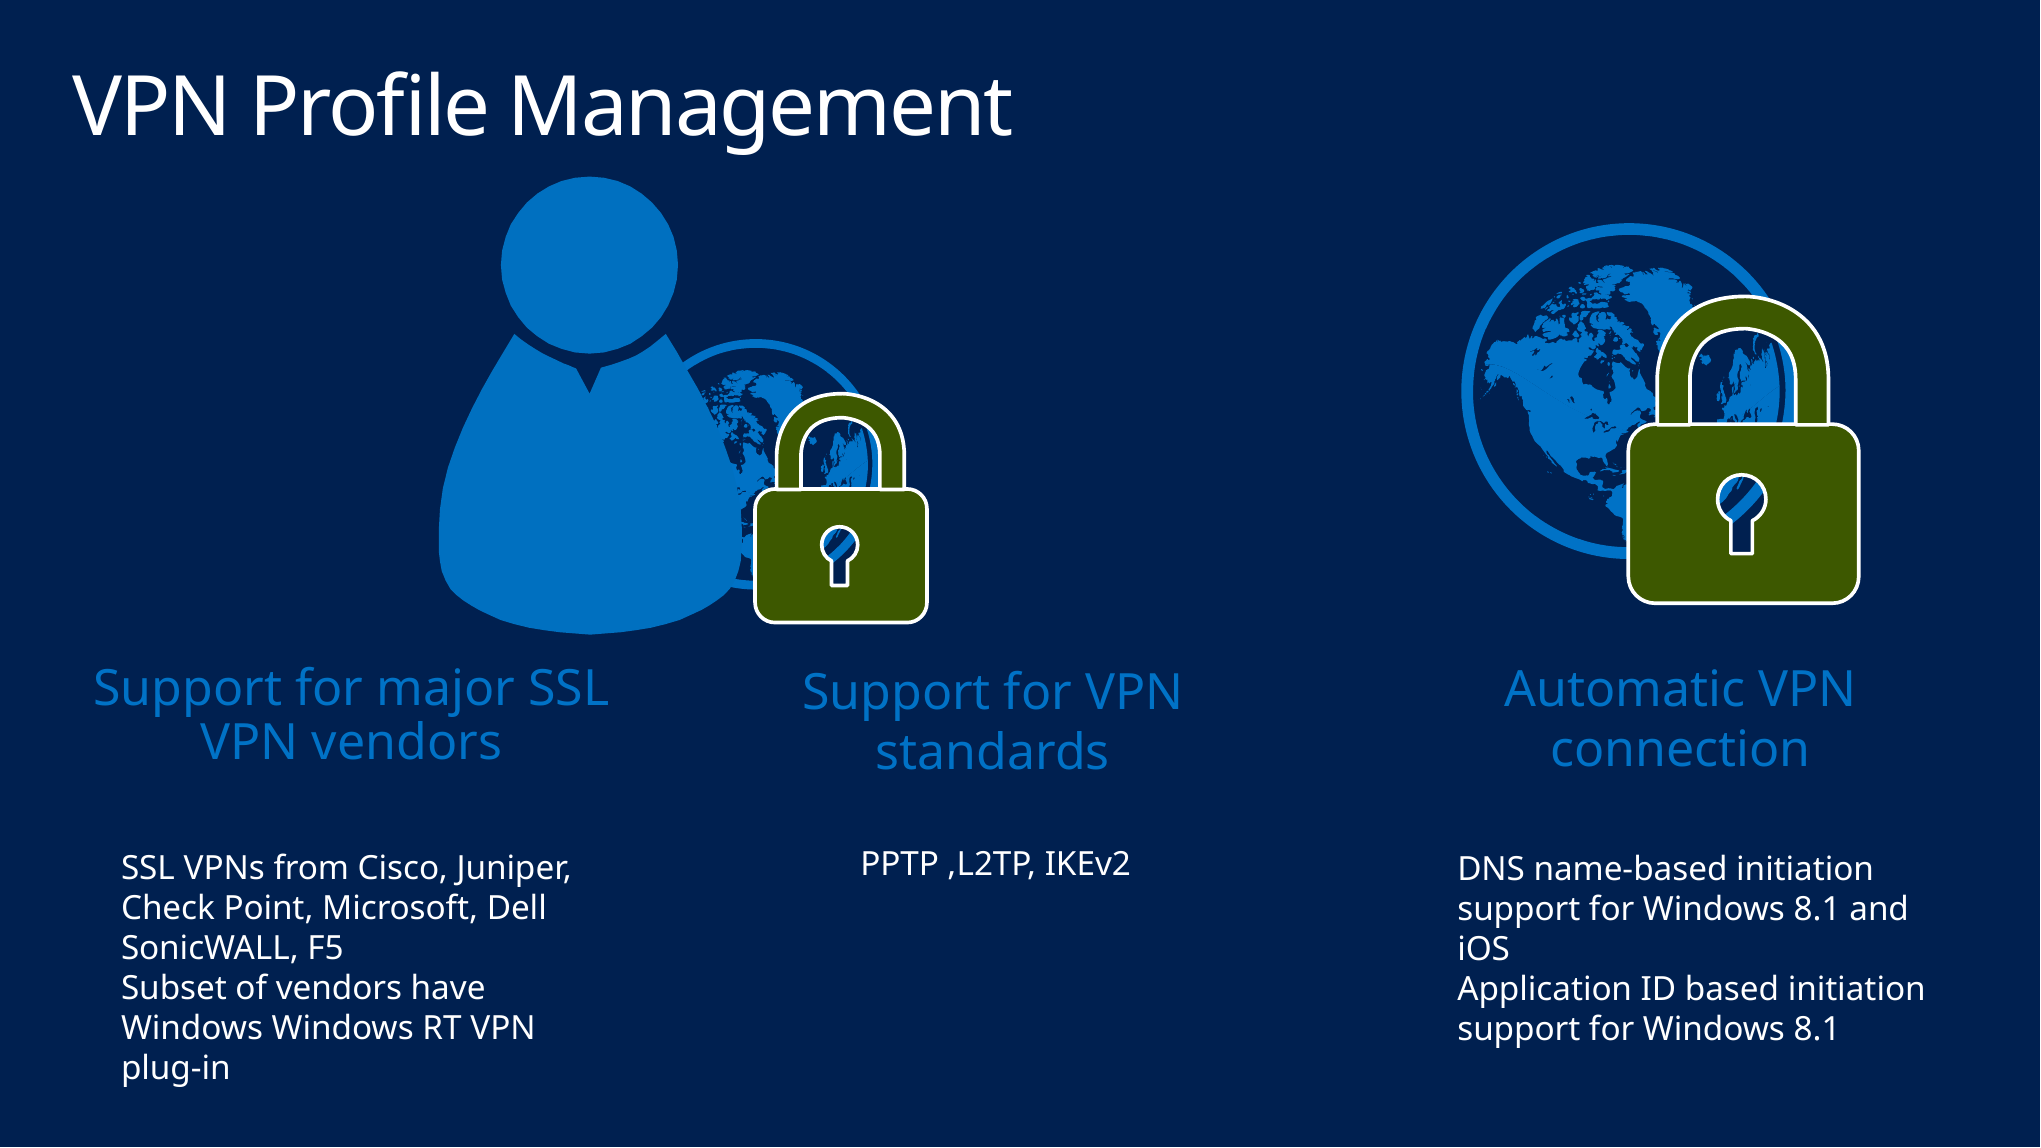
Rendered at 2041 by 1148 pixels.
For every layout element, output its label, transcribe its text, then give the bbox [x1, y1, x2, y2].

text_box DNS name-based initiation support for Windows 8.1 and iOS Application ID based initiation support for Windows 8.1 [1395, 839, 1984, 1055]
title VPN Profile Management [48, 48, 1915, 270]
list Support for major SSL VPN vendors [41, 647, 662, 805]
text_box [1461, 222, 1860, 604]
text_box SSL VPNs from Cisco, Juniper, Check Point, Microsoft, Dell SonicWALL, F5 Subset of vendors have Windows Windows RT VPN plug-in [58, 838, 635, 1094]
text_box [438, 176, 928, 635]
text_box Automatic VPN connection [1395, 648, 1967, 784]
text_box Support for VPN standards [683, 652, 1303, 787]
text_box PPTP ,L2TP, IKEv2 [795, 834, 1150, 889]
